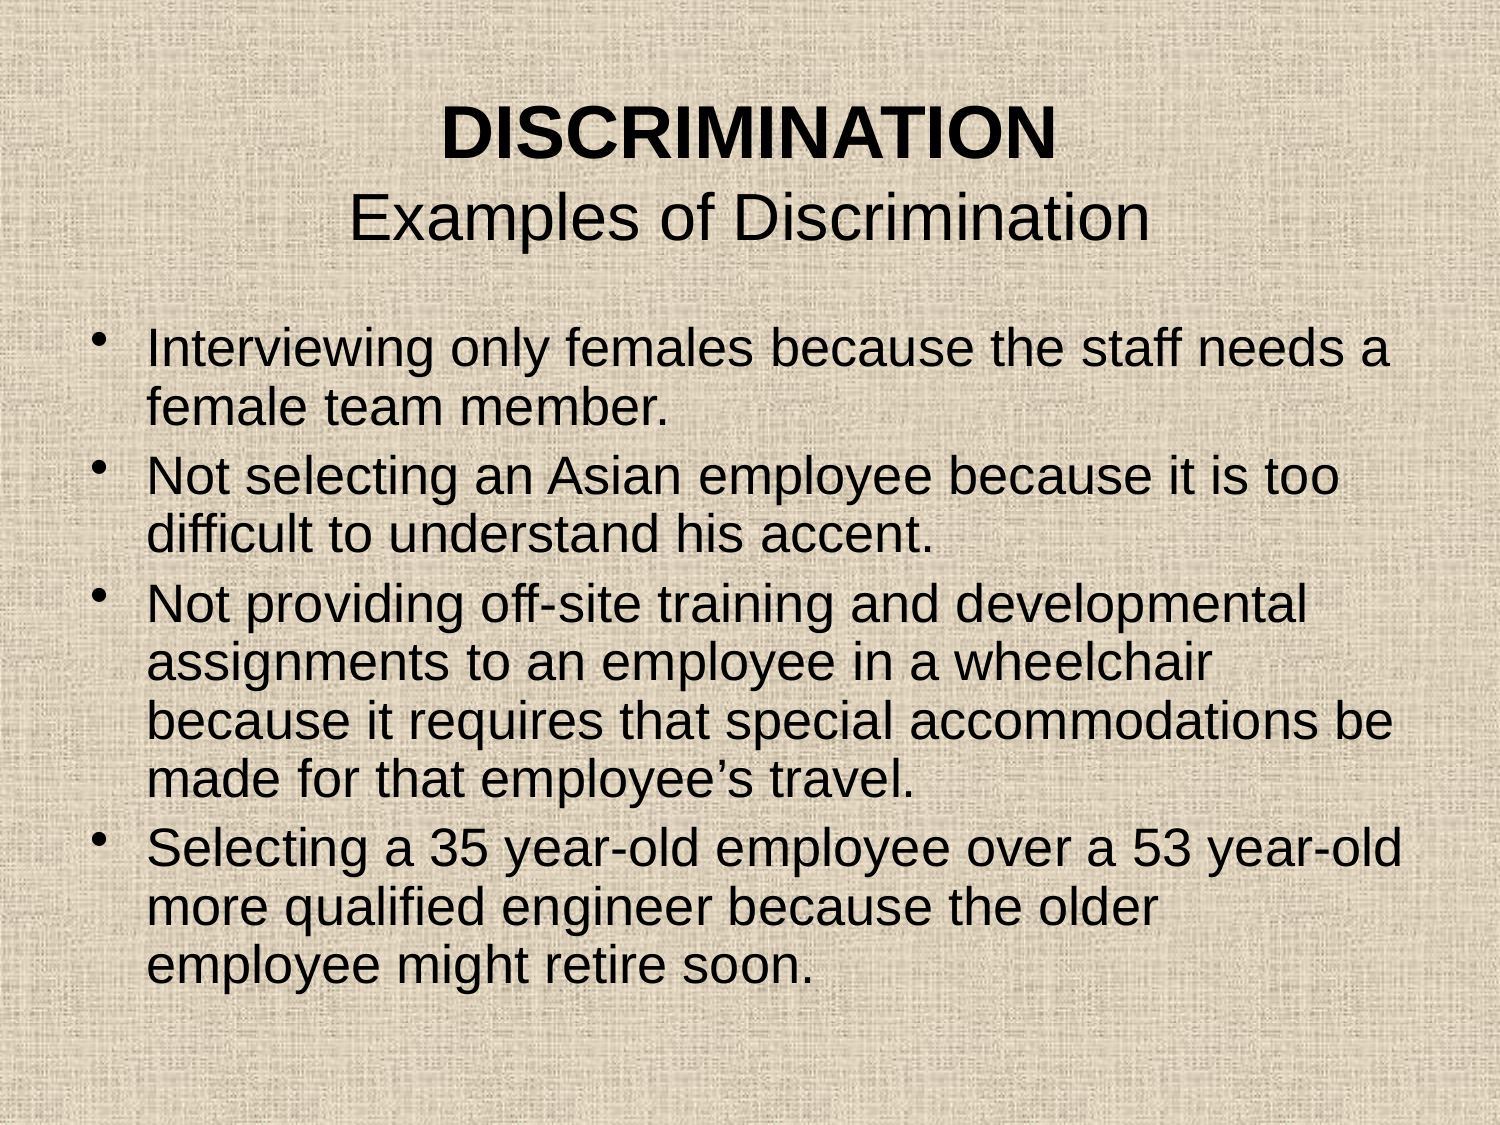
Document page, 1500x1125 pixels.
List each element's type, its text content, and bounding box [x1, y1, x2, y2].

picture [0, 0, 1500, 1125]
title DISCRIMINATION Examples of Discrimination [74, 74, 1426, 263]
list Interviewing only females because the staff needs a female team member. Not selecting an Asian employee because it is too difficult to understand his accent. Not providing off-site training and developmental assignments to an employee in a wheelchair because it requires that special accommodations be made for that employee’s travel. Selecting a 35 year-old employee over a 53 year-old more qualified engineer because the older employee might retire soon. [74, 312, 1426, 1018]
